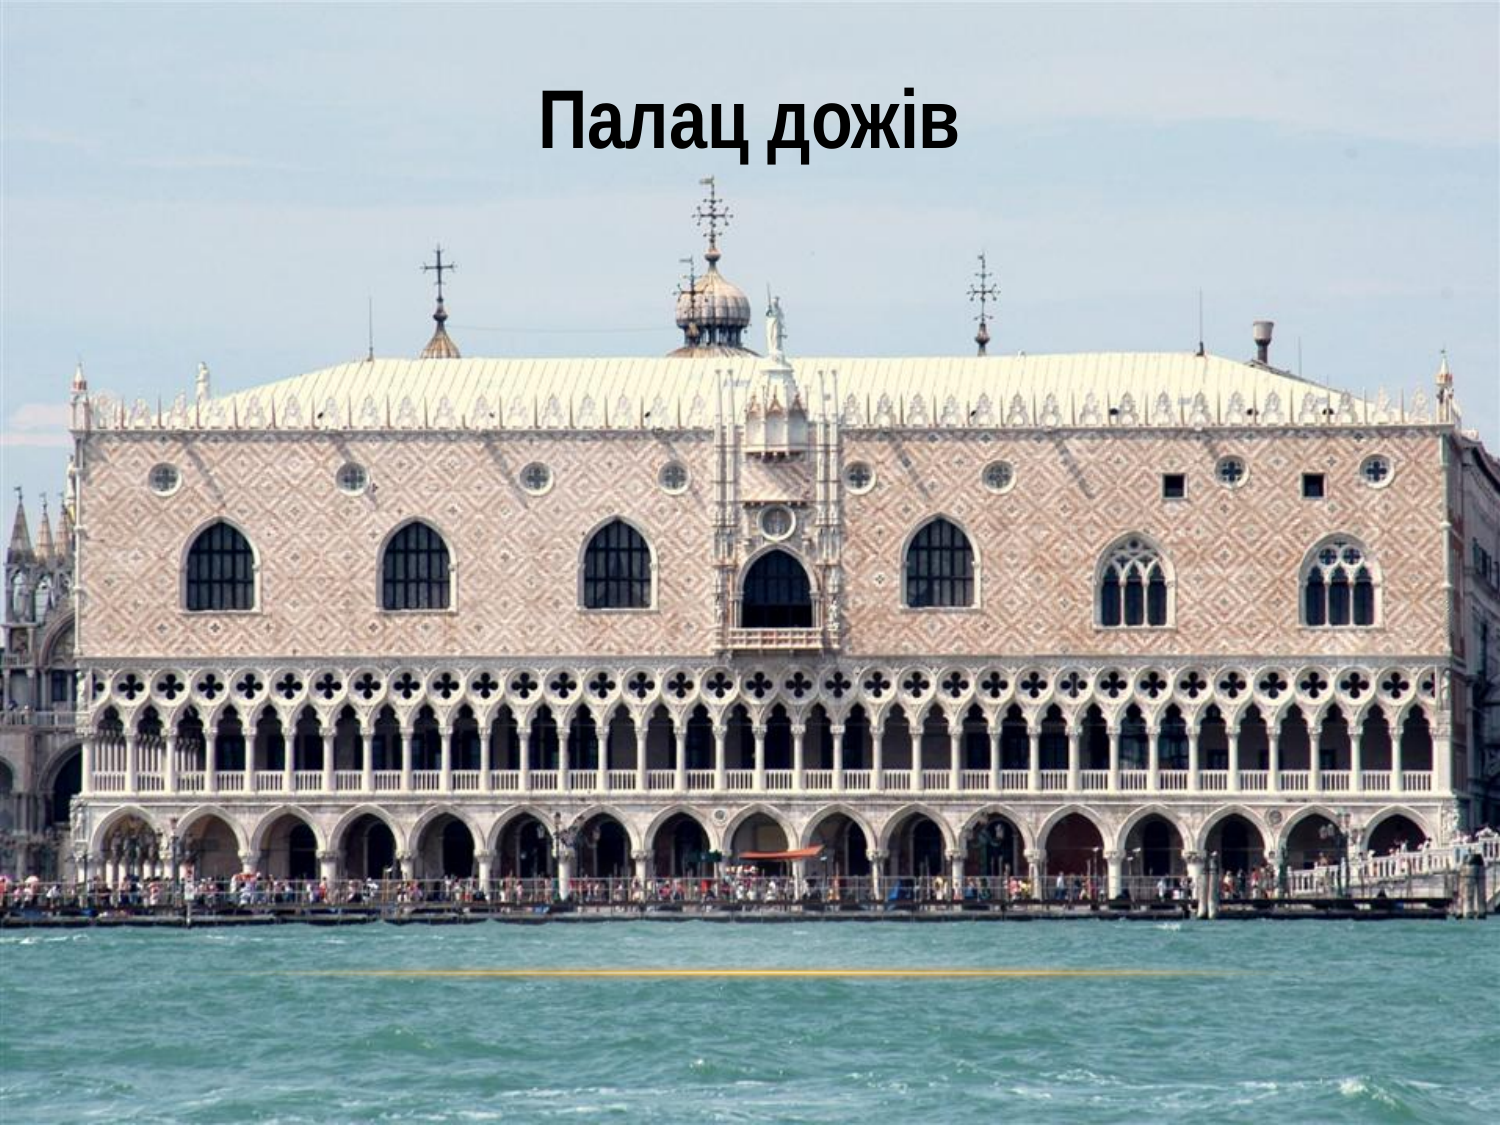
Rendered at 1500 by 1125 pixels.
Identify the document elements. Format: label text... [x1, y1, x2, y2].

picture [0, 0, 1500, 1125]
title Палац дожів [99, 45, 1400, 173]
